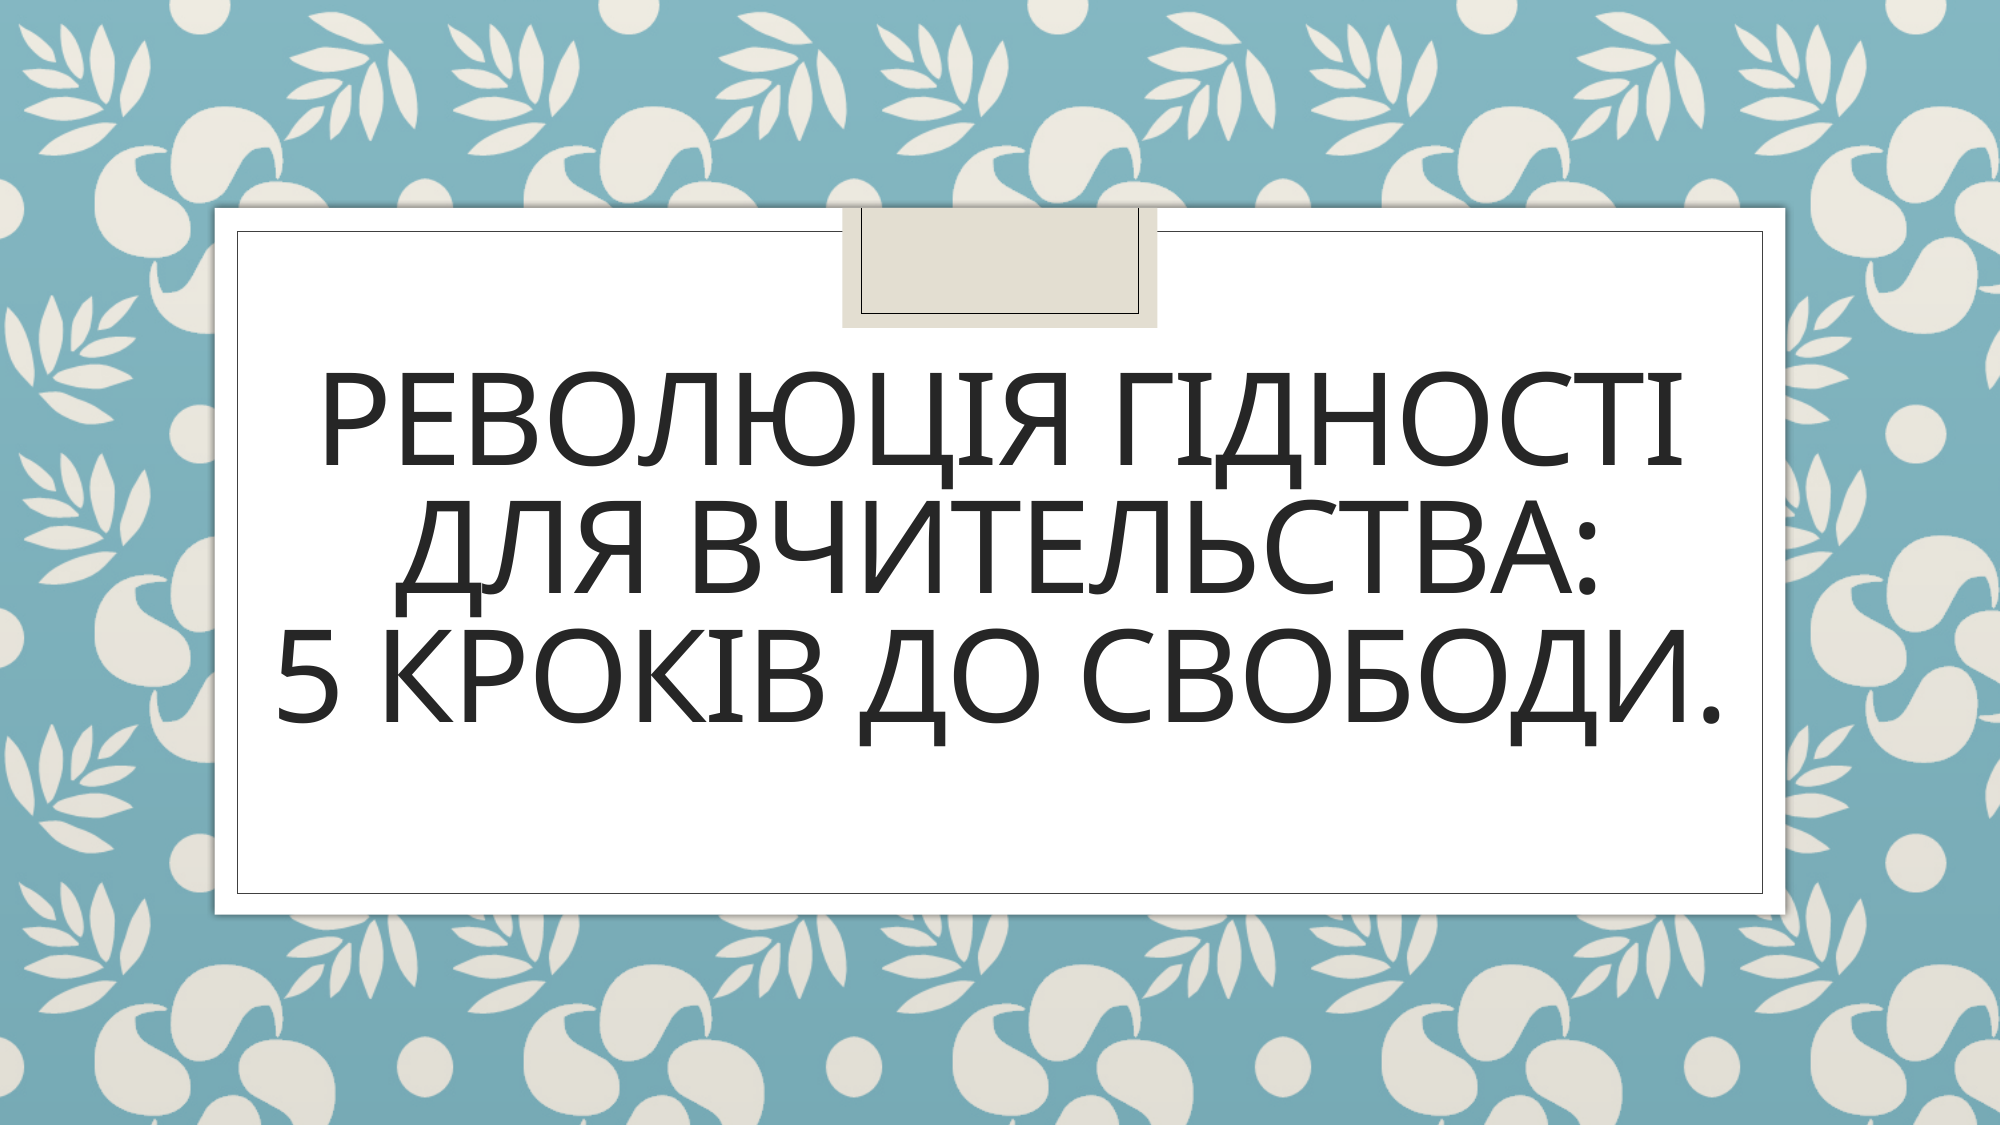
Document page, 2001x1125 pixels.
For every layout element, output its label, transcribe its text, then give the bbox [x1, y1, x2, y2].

title Революція гідності для вчительства: 5 кроків до свободи. [256, 343, 1744, 769]
